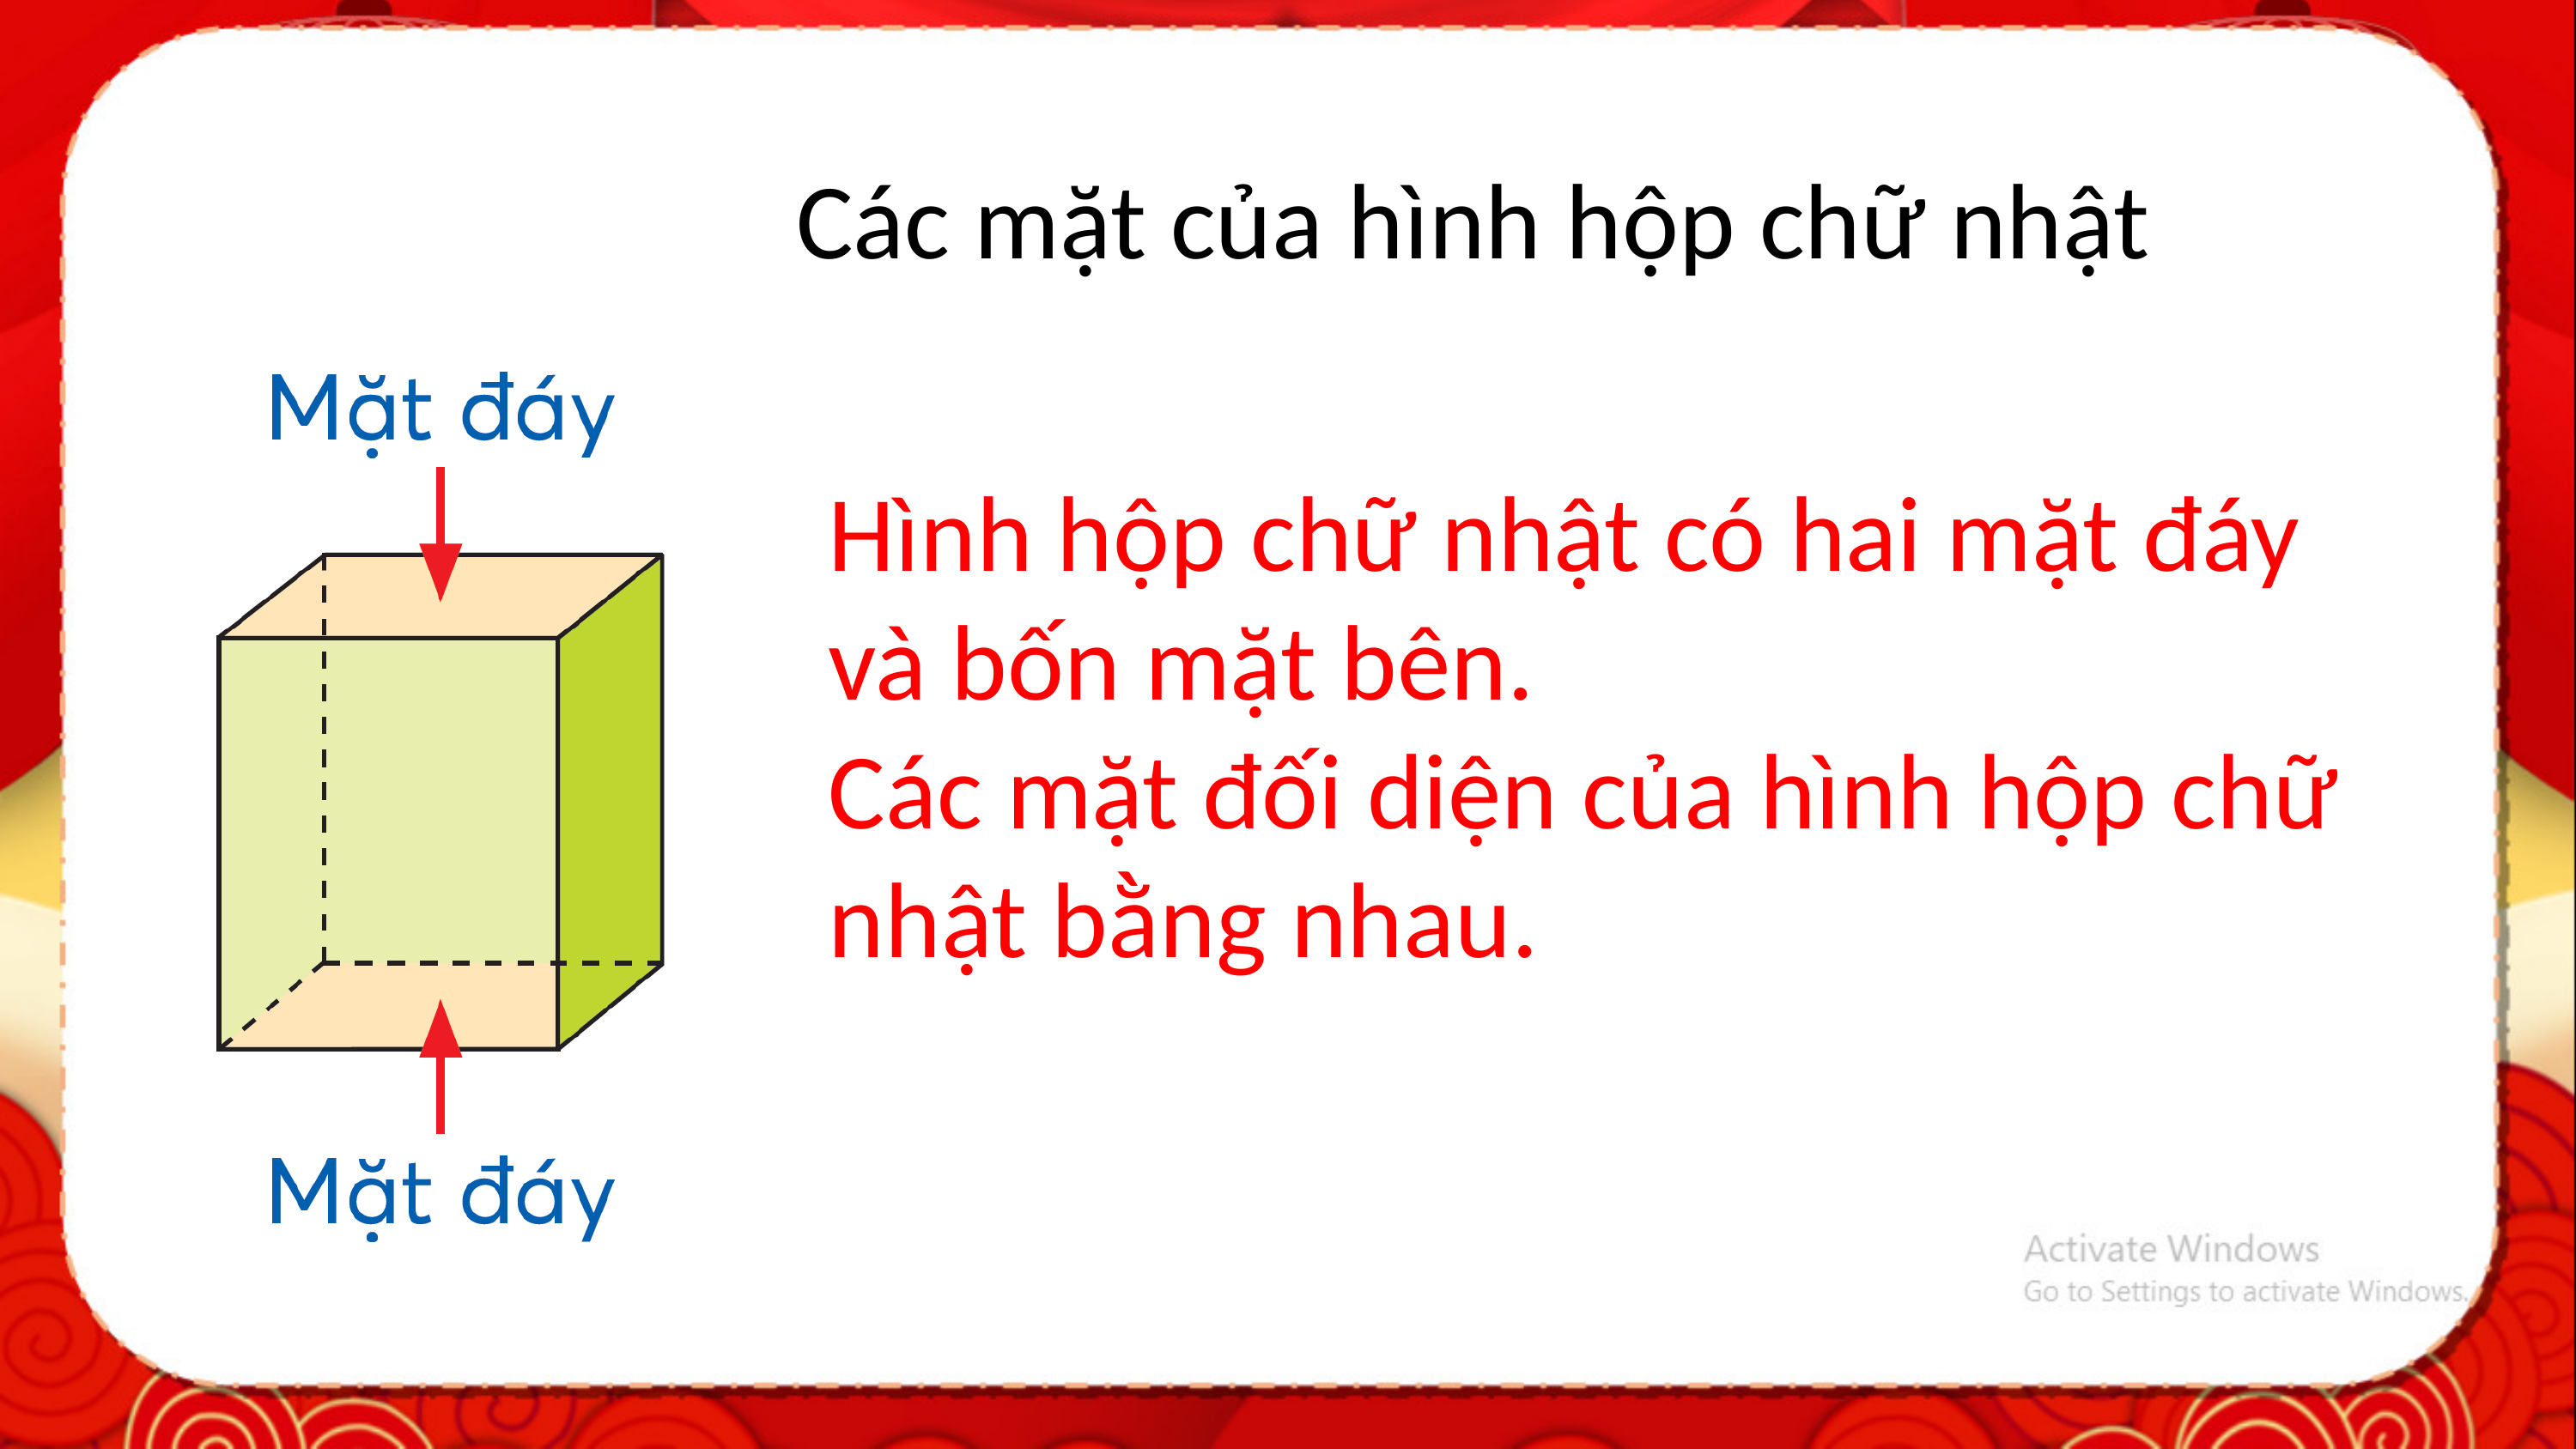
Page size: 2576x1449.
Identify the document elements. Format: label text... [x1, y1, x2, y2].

text_box Các mặt của hình hộp chữ nhật [783, 144, 2340, 287]
text_box Hình hộp chữ nhật có hai mặt đáy và bốn mặt bên. Các mặt đối diện của hình hộp chữ nhật bằng nhau. [815, 458, 2372, 985]
picture [0, 0, 2576, 1449]
